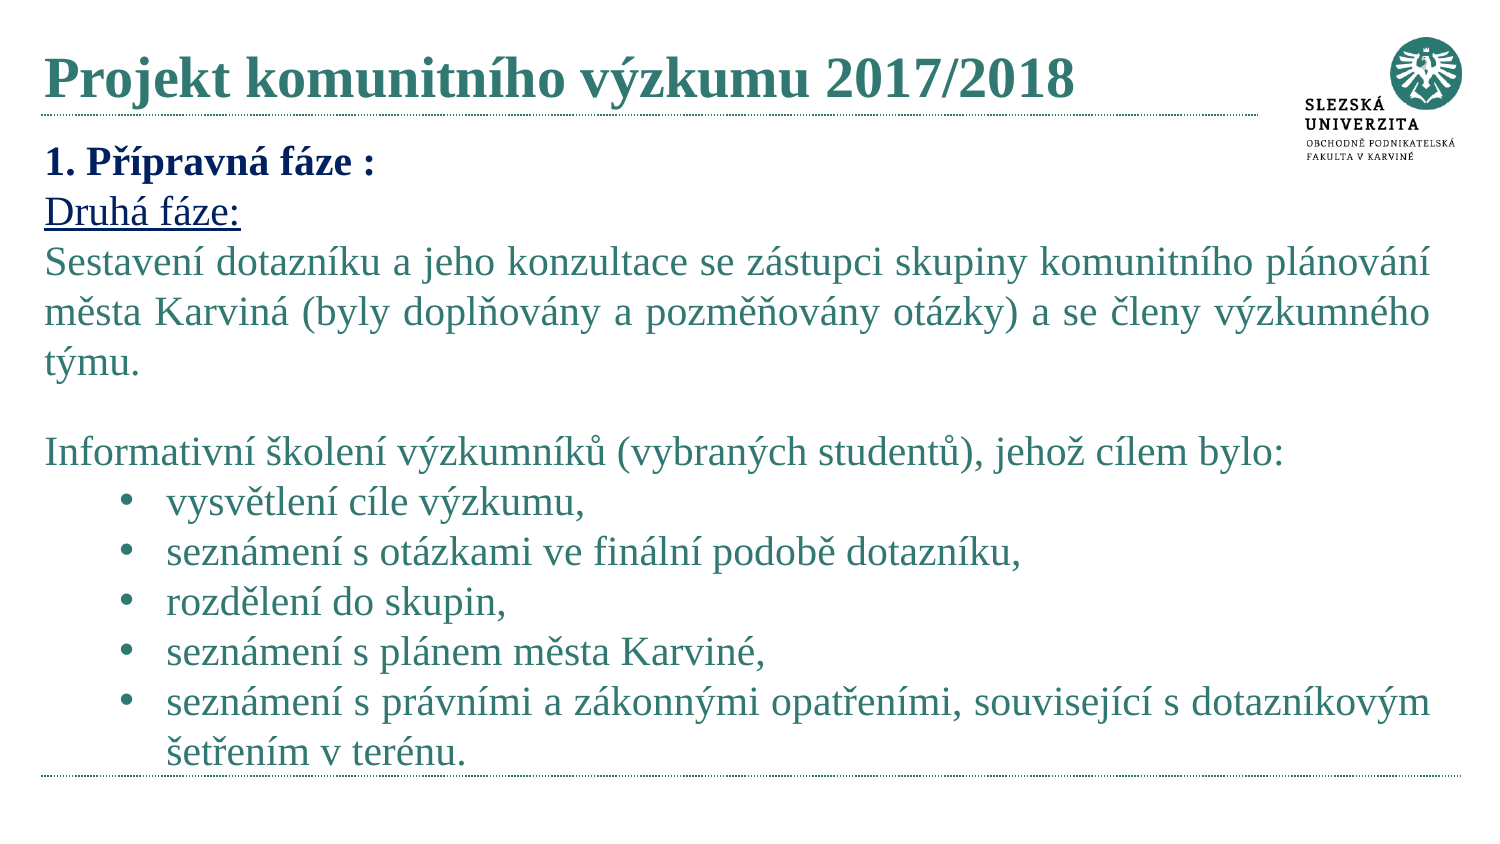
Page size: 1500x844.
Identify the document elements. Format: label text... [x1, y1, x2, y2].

picture [1305, 37, 1462, 160]
title Projekt komunitního výzkumu 2017/2018 [29, 32, 1258, 116]
text_box 1. Přípravná fáze : Druhá fáze: Sestavení dotazníku a jeho konzultace se zástupci skupiny komunitního plánování města Karviná (byly doplňovány a pozměňovány otázky) a se členy výzkumného týmu. Informativní školení výzkumníků (vybraných studentů), jehož cílem bylo: vysvětlení cíle výzkumu, seznámení s otázkami ve finální podobě dotazníku, rozdělení do skupin, seznámení s plánem města Karviné, seznámení s právními a zákonnými opatřeními, související s dotazníkovým šetřením v terénu. [29, 126, 1447, 812]
